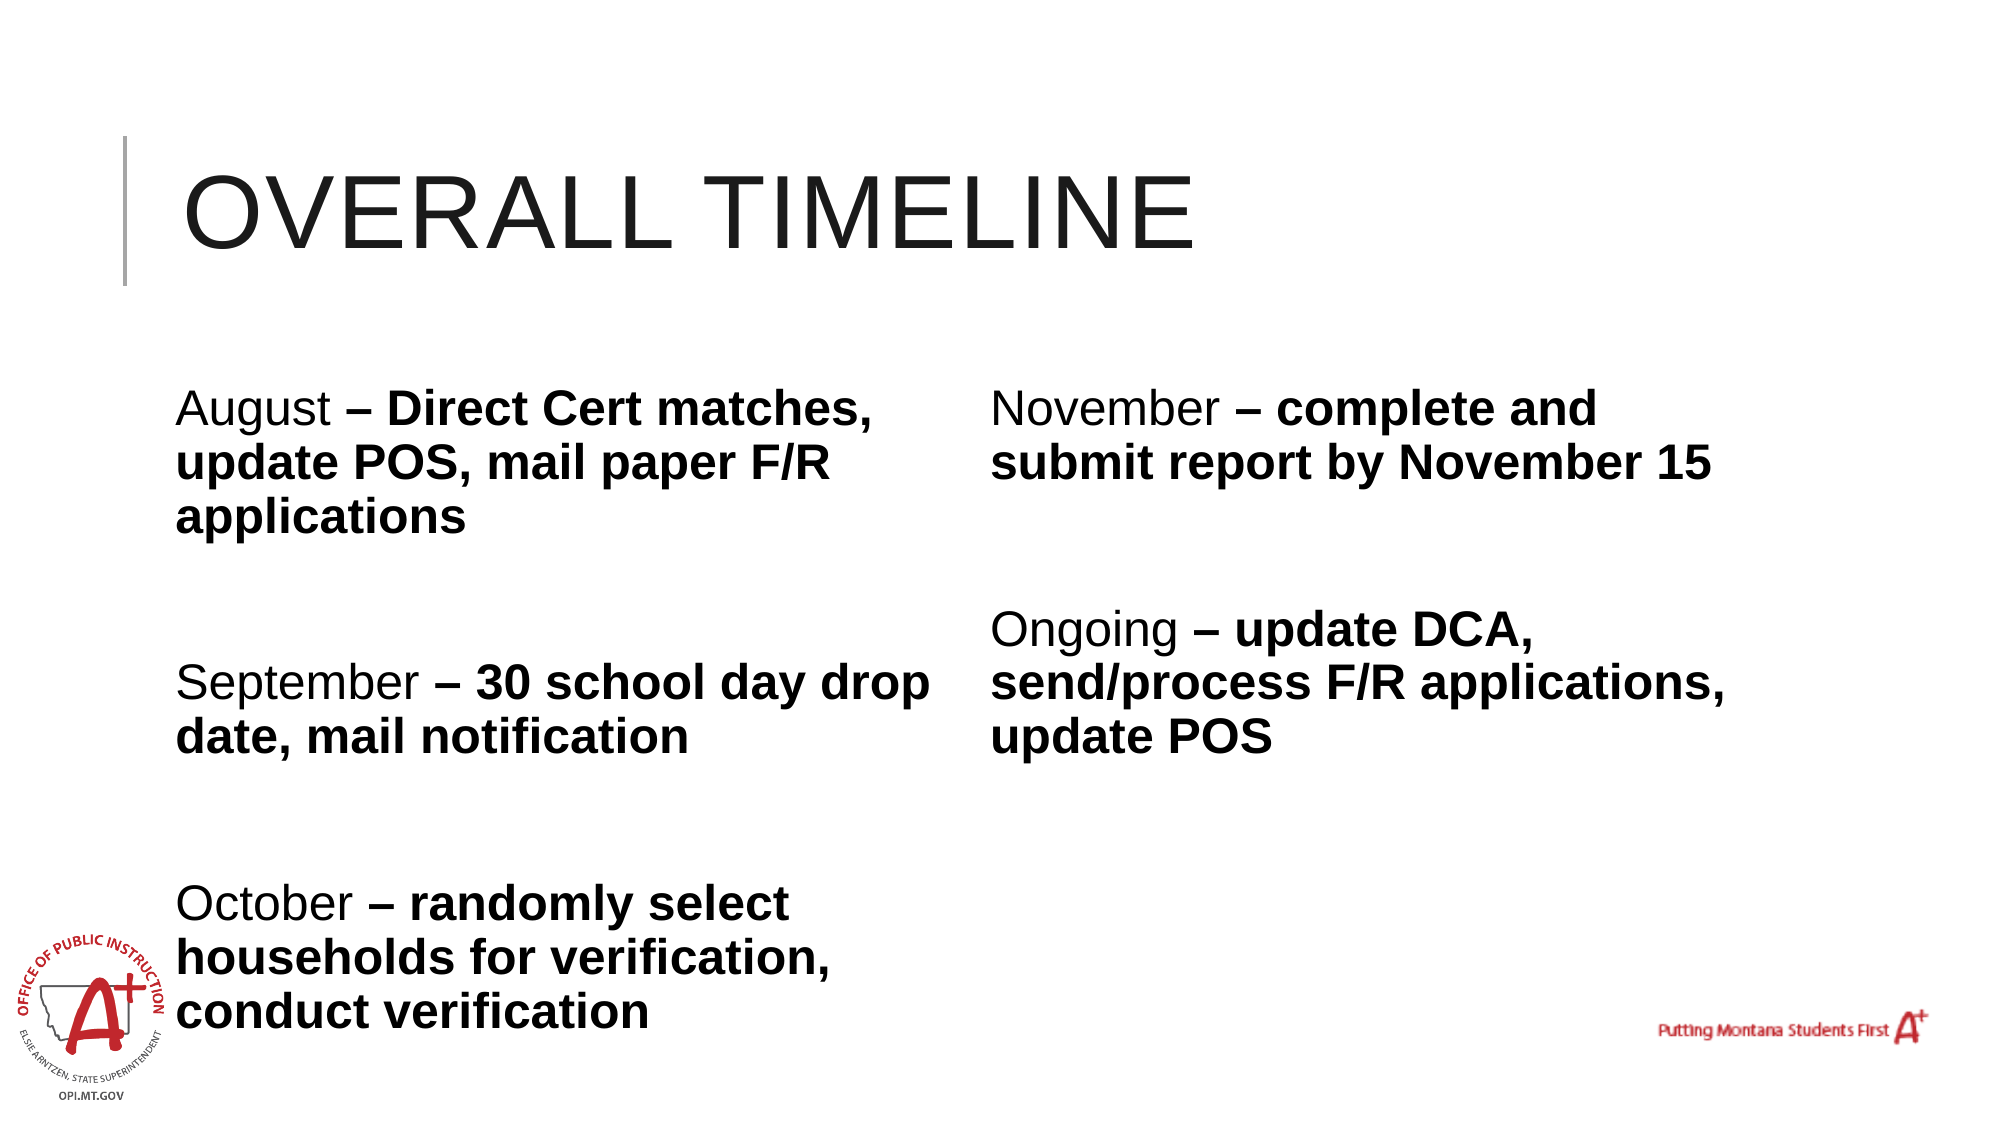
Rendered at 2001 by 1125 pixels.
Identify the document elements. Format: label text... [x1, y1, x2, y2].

picture [1654, 999, 1938, 1054]
title Overall Timeline [168, 96, 1763, 342]
list August – Direct Cert matches, update POS, mail paper F/R applications September – 30 school day drop date, mail notification October – randomly select households for verification, conduct verification [168, 375, 948, 1035]
picture [0, 931, 176, 1107]
list November – complete and submit report by November 15 Ongoing – update DCA, send/process F/R applications, update POS [982, 375, 1763, 1035]
